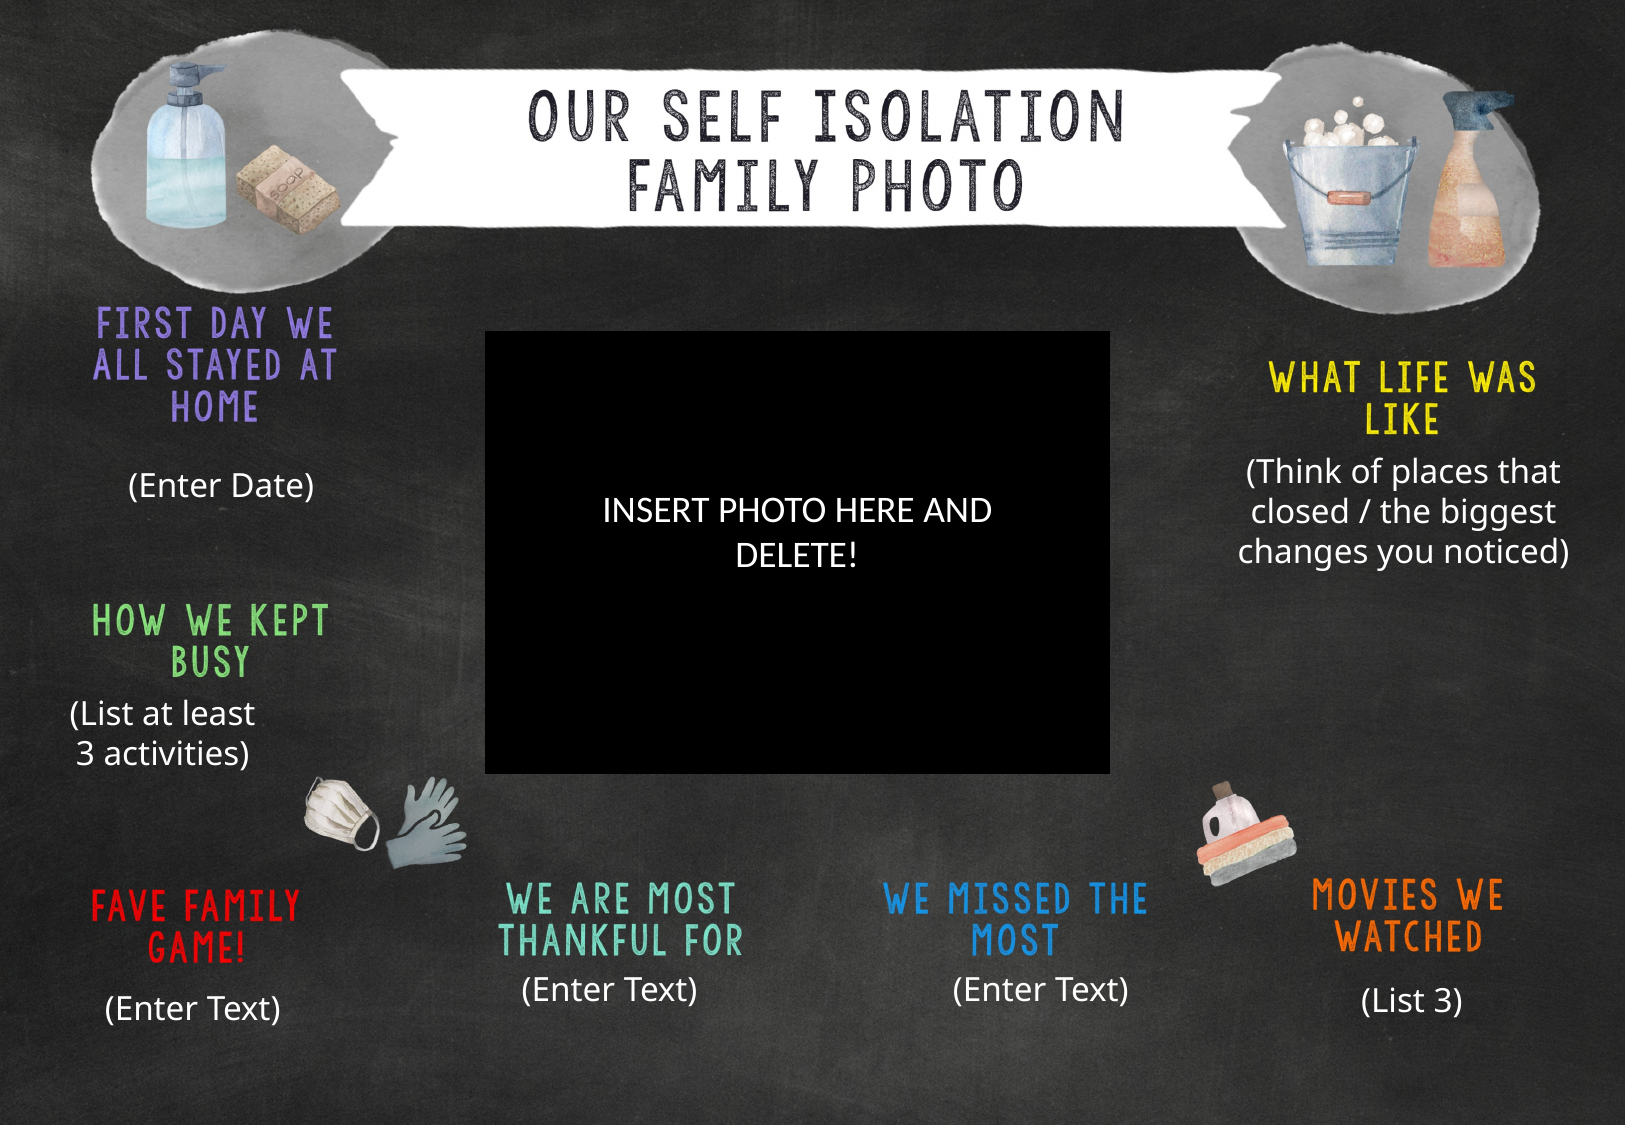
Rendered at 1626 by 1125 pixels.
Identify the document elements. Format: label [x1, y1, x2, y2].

text_box [485, 331, 1110, 774]
picture [0, 0, 1625, 1125]
